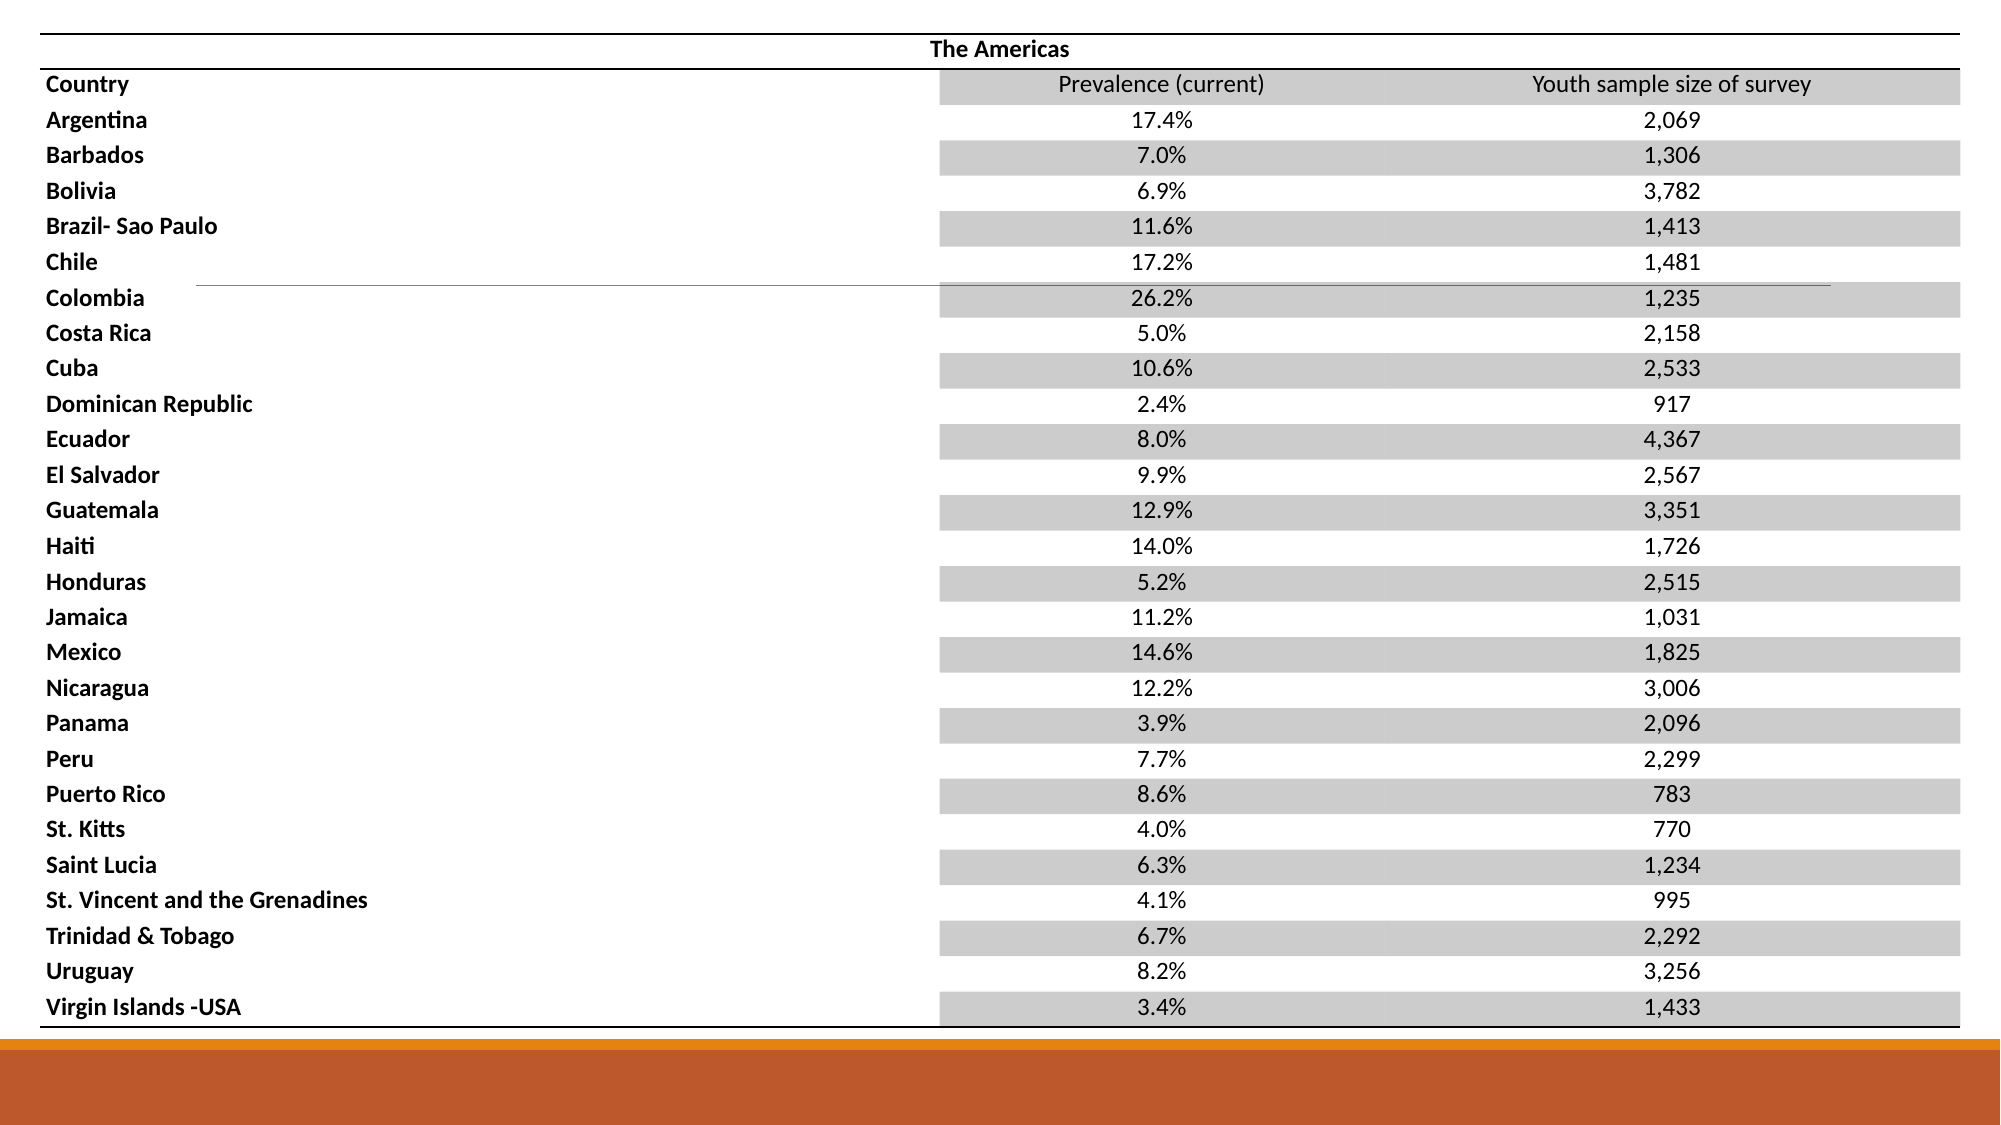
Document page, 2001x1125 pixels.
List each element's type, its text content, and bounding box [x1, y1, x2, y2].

table_cell Costa Rica [40, 318, 940, 353]
table_cell 2,515 [1384, 566, 1960, 602]
table_cell 4.0% [940, 814, 1384, 850]
table_cell 3.4% [940, 992, 1384, 1026]
table_cell Colombia [40, 282, 940, 318]
table_cell Nicaragua [40, 673, 940, 708]
table_cell Chile [40, 247, 940, 282]
table_cell 2,292 [1384, 921, 1960, 956]
table_cell 2,158 [1384, 318, 1960, 353]
table_cell 3,782 [1384, 176, 1960, 211]
table_cell 6.7% [940, 921, 1384, 956]
table_cell 14.6% [940, 637, 1384, 673]
table_cell 11.2% [940, 602, 1384, 637]
table_header The Americas [40, 35, 1960, 68]
table_cell 1,726 [1384, 531, 1960, 566]
table_cell 6.3% [940, 850, 1384, 885]
table_cell 10.6% [940, 353, 1384, 389]
table_cell Trinidad & Tobago [40, 921, 940, 956]
table_cell Youth sample size of survey [1384, 70, 1960, 105]
table_cell 17.4% [940, 105, 1384, 140]
table_cell 4.1% [940, 885, 1384, 921]
table_cell 2,299 [1384, 744, 1960, 779]
table_cell Uruguay [40, 956, 940, 992]
table_cell 12.9% [940, 495, 1384, 531]
table_cell 1,031 [1384, 602, 1960, 637]
table_cell St. Vincent and the Grenadines [40, 885, 940, 921]
table_cell St. Kitts [40, 814, 940, 850]
table_cell El Salvador [40, 460, 940, 495]
table_cell 5.0% [940, 318, 1384, 353]
table_cell 1,235 [1384, 282, 1960, 318]
table_cell 3,256 [1384, 956, 1960, 992]
table_cell 2.4% [940, 389, 1384, 424]
table_cell Brazil- Sao Paulo [40, 211, 940, 247]
table_cell 1,306 [1384, 140, 1960, 176]
table_cell Ecuador [40, 424, 940, 460]
table_cell 3,006 [1384, 673, 1960, 708]
table_cell 5.2% [940, 566, 1384, 602]
table_cell Prevalence (current) [940, 70, 1384, 105]
table_cell 2,533 [1384, 353, 1960, 389]
table_cell Argentina [40, 105, 940, 140]
table_cell 917 [1384, 389, 1960, 424]
table_cell 8.2% [940, 956, 1384, 992]
table_cell Dominican Republic [40, 389, 940, 424]
table_cell 14.0% [940, 531, 1384, 566]
table_cell 9.9% [940, 460, 1384, 495]
table_cell Virgin Islands -USA [40, 992, 940, 1026]
table_cell 783 [1384, 779, 1960, 814]
text_box [0, 1038, 2000, 1051]
table_cell 1,234 [1384, 850, 1960, 885]
table_cell Guatemala [40, 495, 940, 531]
table_cell 12.2% [940, 673, 1384, 708]
table_cell 1,481 [1384, 247, 1960, 282]
table_cell 8.0% [940, 424, 1384, 460]
table_cell 26.2% [940, 282, 1384, 318]
table_cell 2,567 [1384, 460, 1960, 495]
table_cell 11.6% [940, 211, 1384, 247]
table_cell Peru [40, 744, 940, 779]
table_cell Puerto Rico [40, 779, 940, 814]
table_cell Barbados [40, 140, 940, 176]
table_cell 6.9% [940, 176, 1384, 211]
table_cell Country [40, 70, 940, 105]
table_cell 8.6% [940, 779, 1384, 814]
table_cell 770 [1384, 814, 1960, 850]
table_cell 4,367 [1384, 424, 1960, 460]
table_cell Mexico [40, 637, 940, 673]
table_cell Saint Lucia [40, 850, 940, 885]
table_cell Cuba [40, 353, 940, 389]
table_cell Bolivia [40, 176, 940, 211]
table_cell Haiti [40, 531, 940, 566]
table_cell Jamaica [40, 602, 940, 637]
table_cell Panama [40, 708, 940, 744]
table_cell 7.0% [940, 140, 1384, 176]
table_cell 3,351 [1384, 495, 1960, 531]
table_cell 1,413 [1384, 211, 1960, 247]
table_cell 2,069 [1384, 105, 1960, 140]
table_cell Honduras [40, 566, 940, 602]
table_cell 995 [1384, 885, 1960, 921]
table_cell 2,096 [1384, 708, 1960, 744]
table_cell 7.7% [940, 744, 1384, 779]
table_cell 1,433 [1384, 992, 1960, 1026]
table_cell 3.9% [940, 708, 1384, 744]
text_box [0, 1051, 2000, 1125]
table_cell 1,825 [1384, 637, 1960, 673]
table_cell 17.2% [940, 247, 1384, 282]
